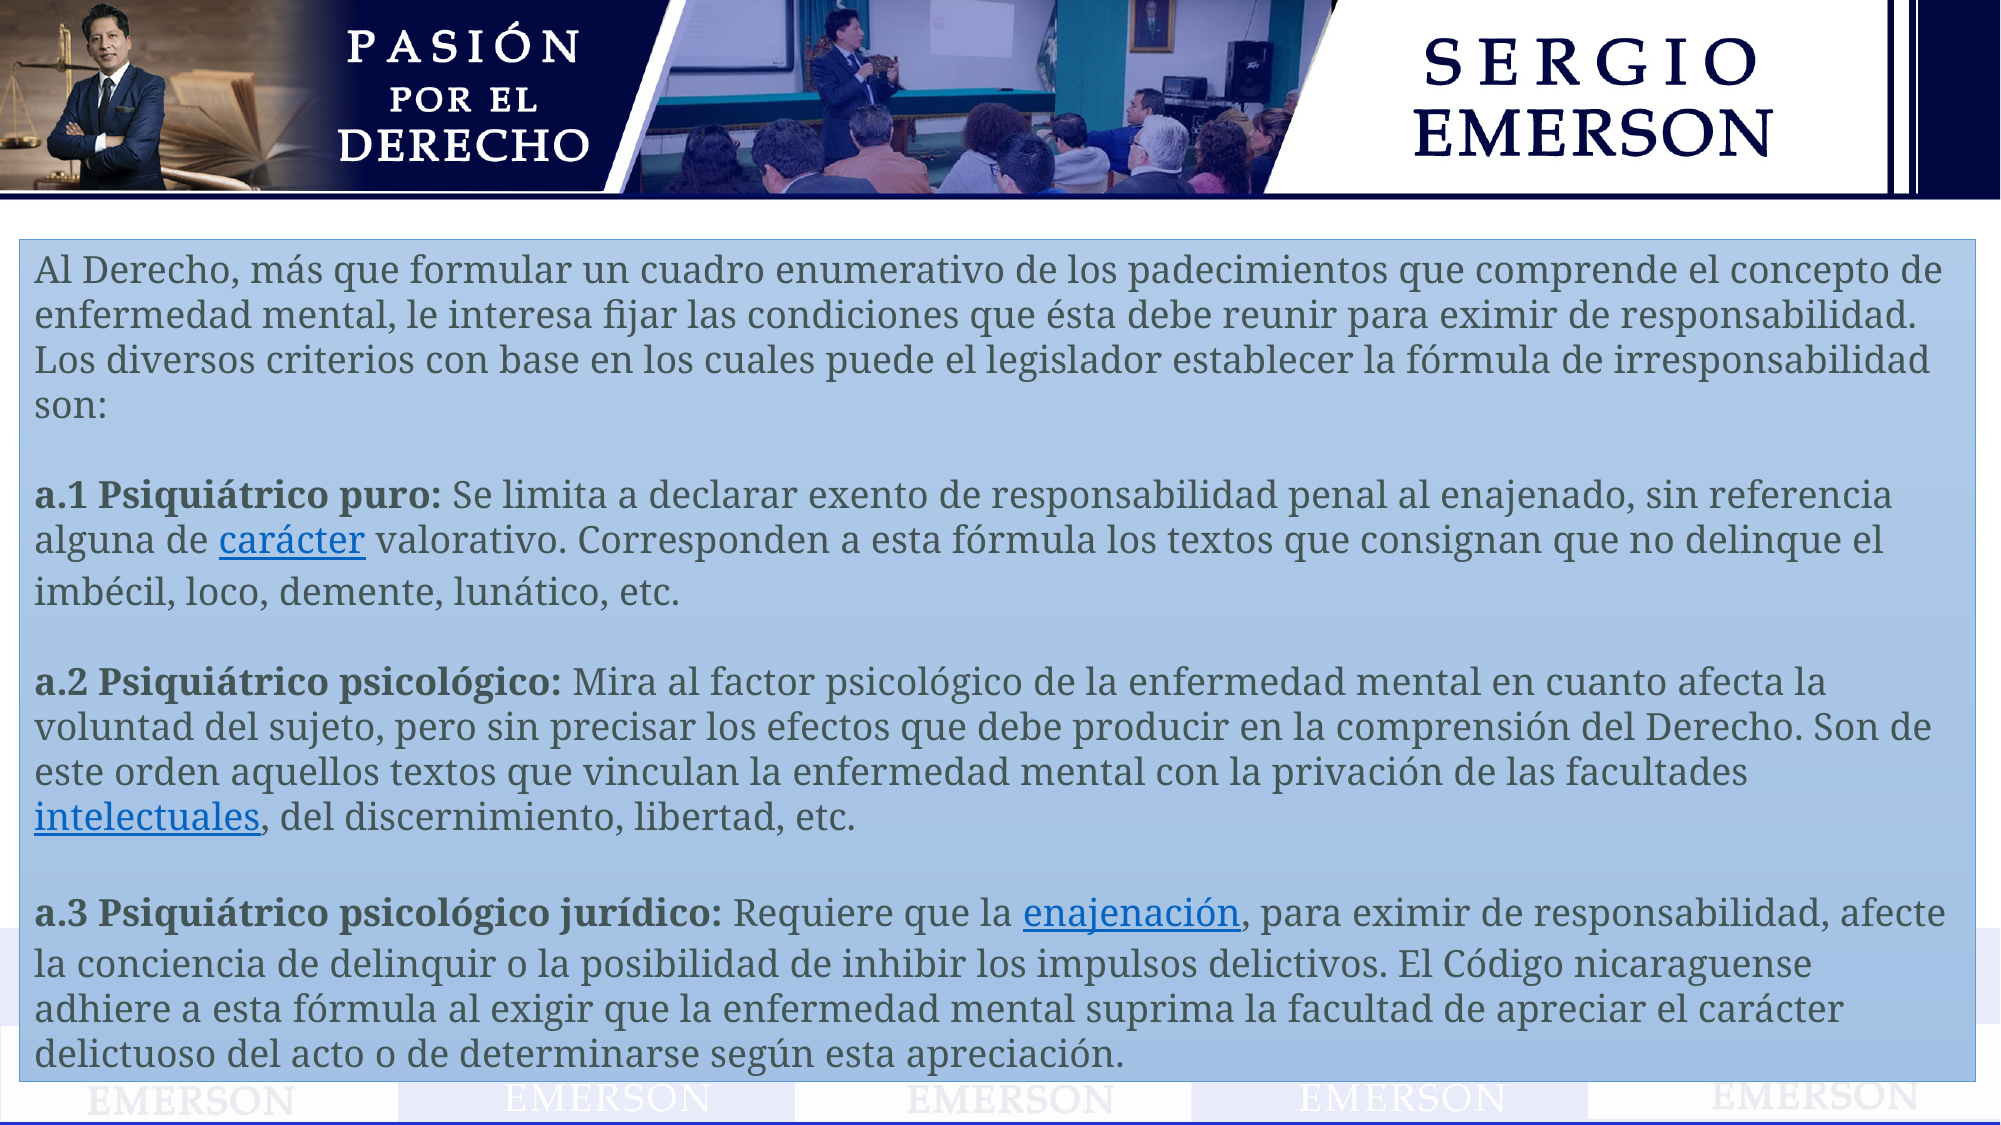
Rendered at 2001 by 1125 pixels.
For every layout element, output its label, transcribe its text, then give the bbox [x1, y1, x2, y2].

text_box Al Derecho, más que formular un cuadro enumerativo de los padecimientos que comprende el concepto de enfermedad mental, le interesa fijar las condiciones que ésta debe reunir para eximir de responsabilidad. Los diversos criterios con base en los cuales puede el legislador establecer la fórmula de irresponsabilidad son: a.1 Psiquiátrico puro: Se limita a declarar exento de responsabilidad penal al enajenado, sin referencia alguna de carácter valorativo. Corresponden a esta fórmula los textos que consignan que no delinque el imbécil, loco, demente, lunático, etc. a.2 Psiquiátrico psicológico: Mira al factor psicológico de la enfermedad mental en cuanto afecta la voluntad del sujeto, pero sin precisar los efectos que debe producir en la comprensión del Derecho. Son de este orden aquellos textos que vinculan la enfermedad mental con la privación de las facultades intelectuales, del discernimiento, libertad, etc. a.3 Psiquiátrico psicológico jurídico: Requiere que la enajenación, para eximir de responsabilidad, afecte la conciencia de delinquir o la posibilidad de inhibir los impulsos delictivos. El Código nicaraguense adhiere a esta fórmula al exigir que la enfermedad mental suprima la facultad de apreciar el carácter delictuoso del acto o de determinarse según esta apreciación. [19, 239, 1976, 1082]
picture [0, 0, 2001, 1125]
